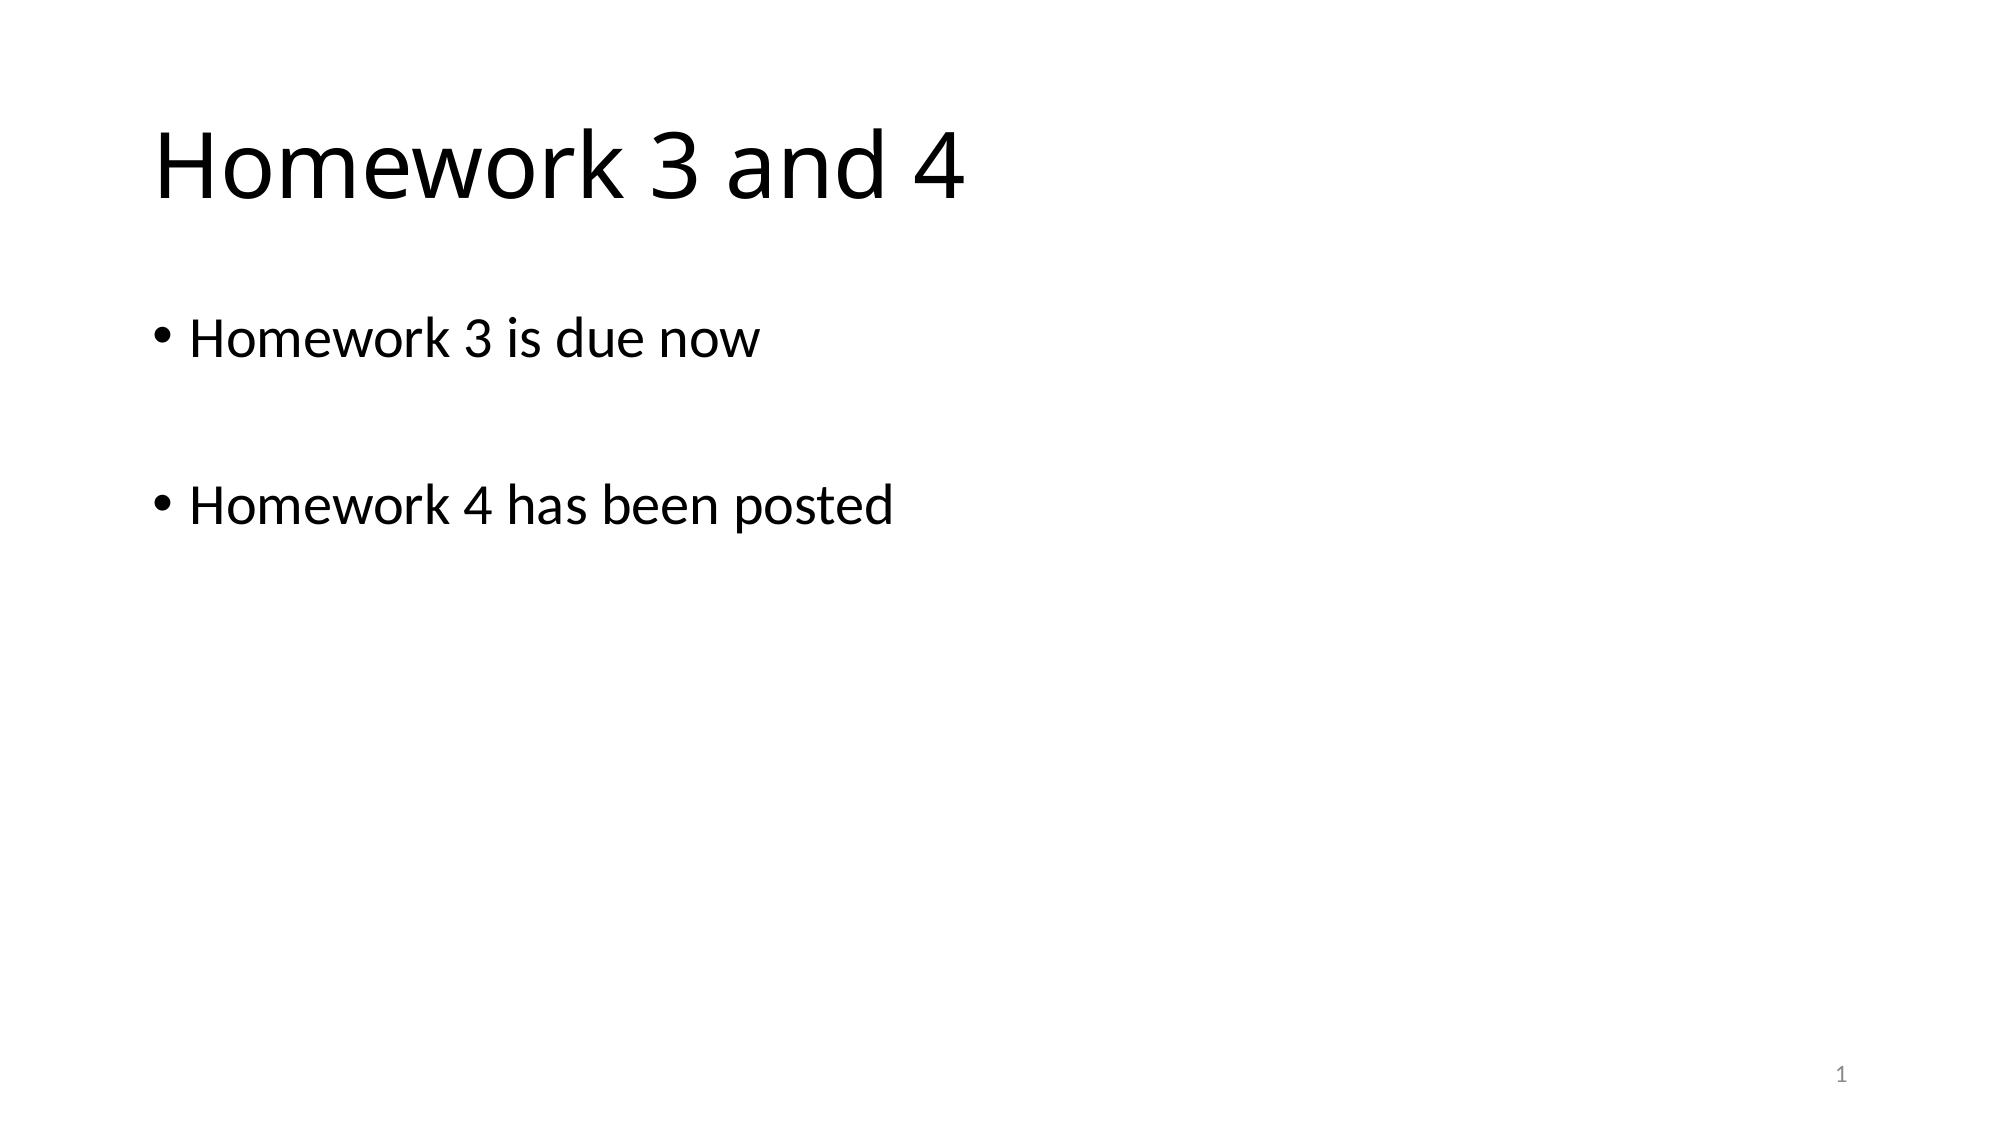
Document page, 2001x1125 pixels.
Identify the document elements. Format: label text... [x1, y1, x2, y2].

slide_number 1 [1412, 1042, 1863, 1103]
title Homework 3 and 4 [137, 59, 1863, 278]
list Homework 3 is due now Homework 4 has been posted [137, 299, 1863, 1014]
